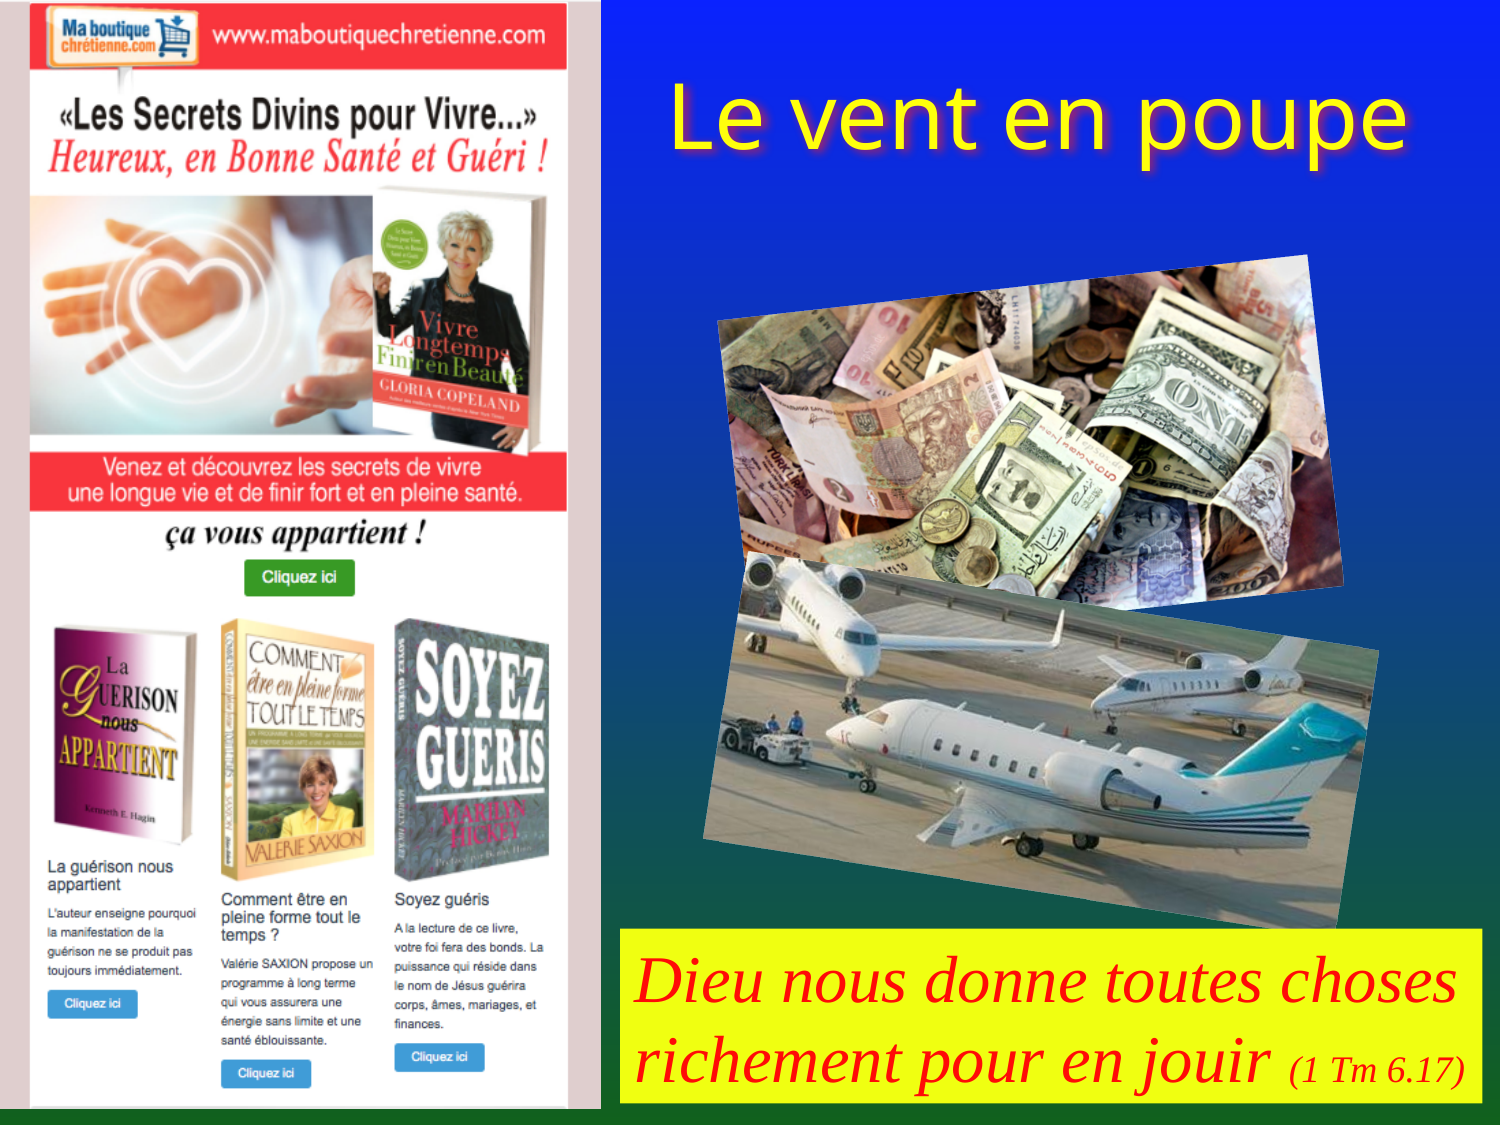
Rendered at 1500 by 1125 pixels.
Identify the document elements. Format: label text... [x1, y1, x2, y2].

picture [0, 0, 601, 1109]
picture [1323, 720, 1341, 725]
picture [704, 255, 1379, 928]
text_box Dieu nous donne toutes choses richement pour en jouir (1 Tm 6.17) [620, 928, 1483, 1104]
title Le vent en poupe [620, 19, 1458, 207]
